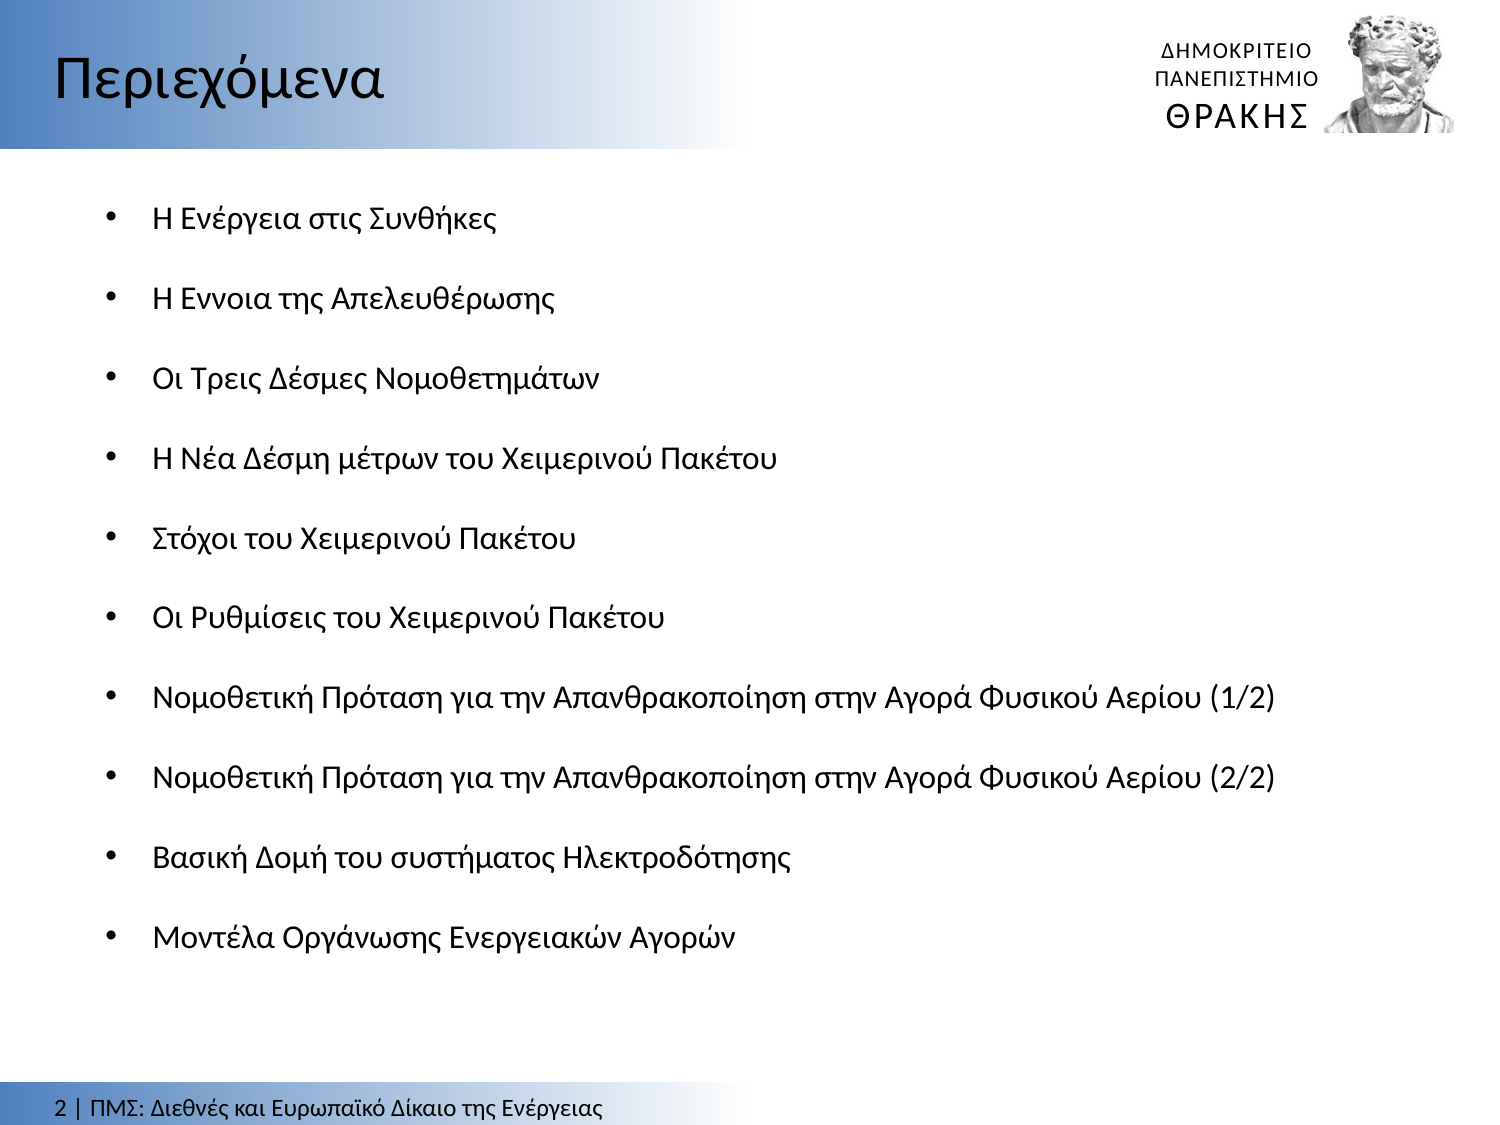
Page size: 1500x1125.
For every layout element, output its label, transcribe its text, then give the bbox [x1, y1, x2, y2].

picture [1324, 6, 1454, 133]
text_box Περιεχόμενα [39, 31, 1041, 117]
text_box Η Ενέργεια στις Συνθήκες Η Έννοια της Απελευθέρωσης Οι Τρεις Δέσμες Νομοθετημάτων Η Νέα Δέσμη μέτρων του Χειμερινού Πακέτου Στόχοι του Χειμερινού Πακέτου Οι Ρυθμίσεις του Χειμερινού Πακέτου Νομοθετική Πρόταση για την Απανθρακοποίηση στην Αγορά Φυσικού Αερίου (1/2) Νομοθετική Πρόταση για την Απανθρακοποίηση στην Αγορά Φυσικού Αερίου (2/2) Βασική Δομή του συστήματος Ηλεκτροδότησης Μοντέλα Οργάνωσης Ενεργειακών Αγορών [52, 149, 1471, 1069]
